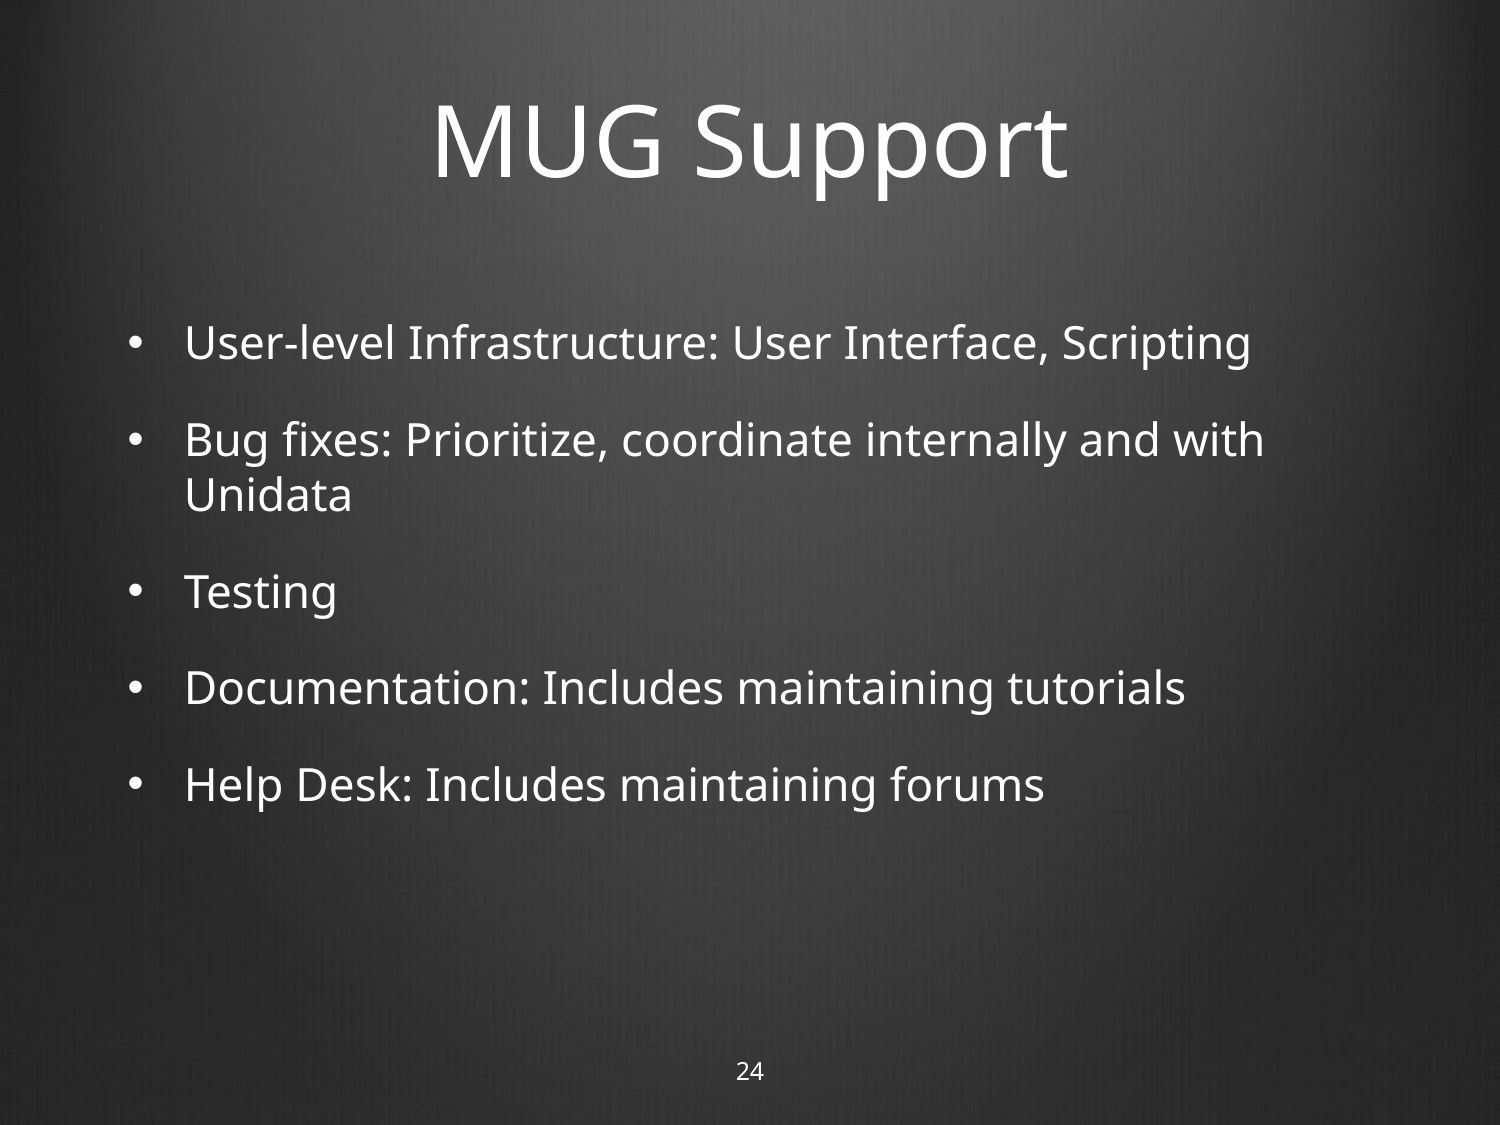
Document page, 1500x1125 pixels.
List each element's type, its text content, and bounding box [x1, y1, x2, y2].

list User-level Infrastructure: User Interface, Scripting Bug fixes: Prioritize, coordinate internally and with Unidata Testing Documentation: Includes maintaining tutorials Help Desk: Includes maintaining forums [112, 306, 1388, 1005]
slide_number 24 [693, 1042, 807, 1103]
title MUG Support [112, 19, 1388, 255]
